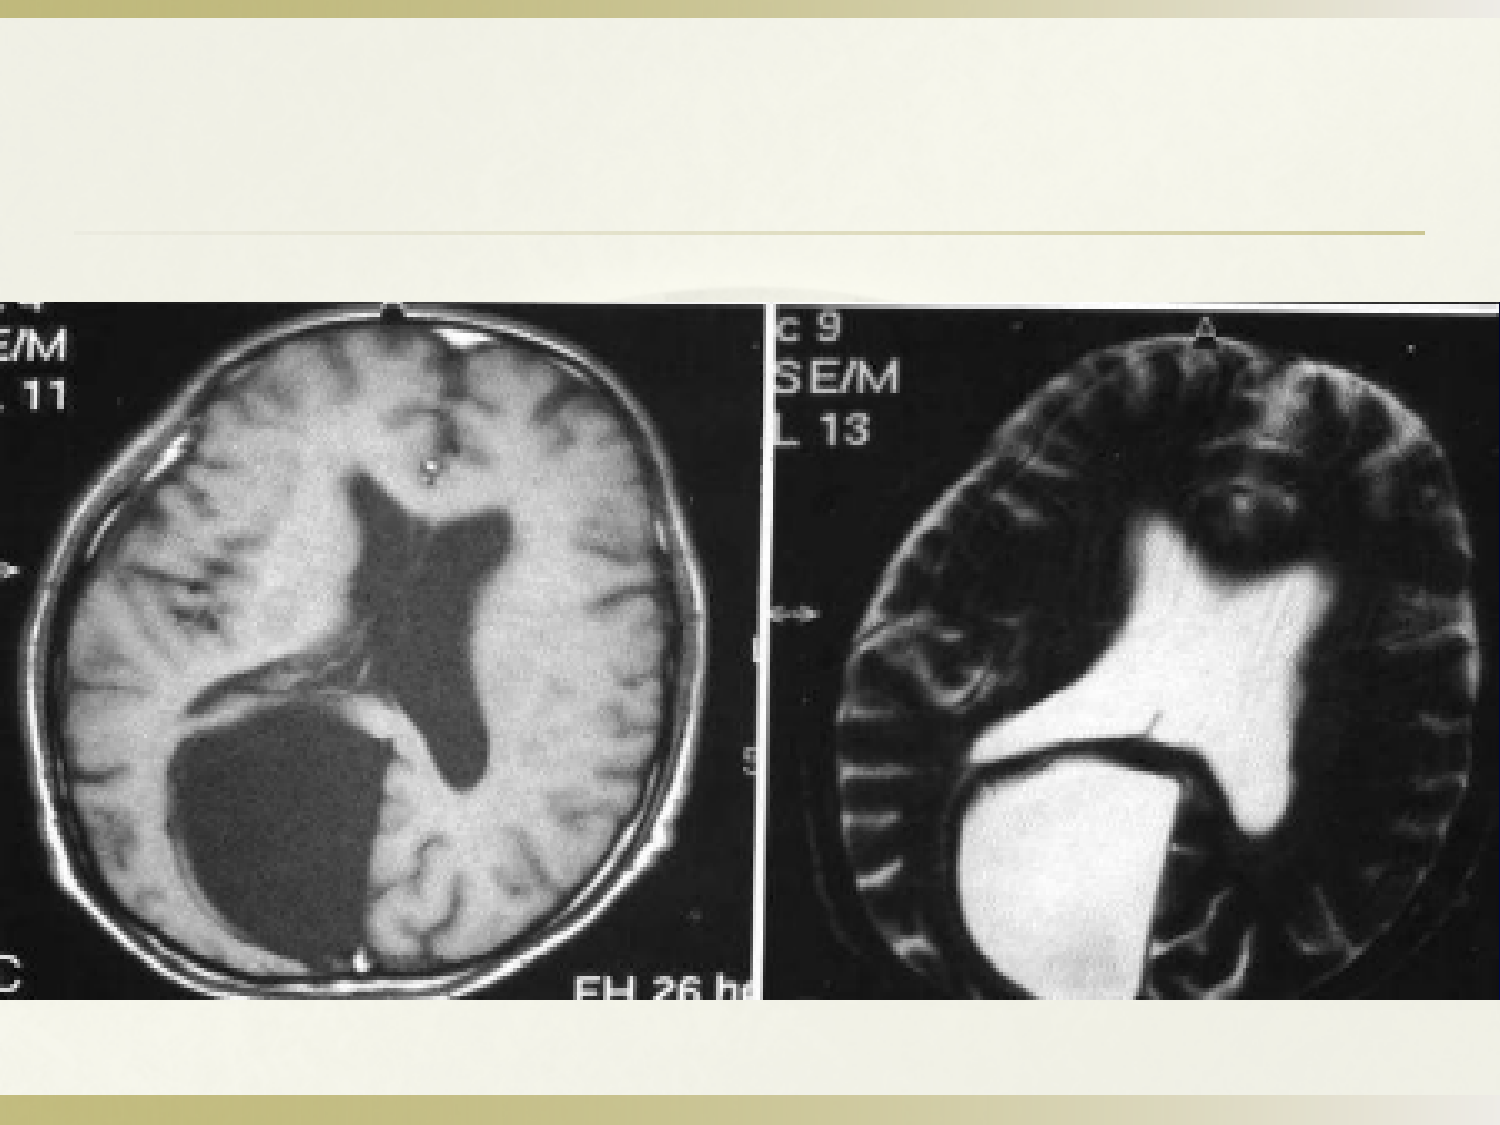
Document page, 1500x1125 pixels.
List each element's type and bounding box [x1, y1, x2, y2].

list [0, 302, 1500, 1001]
